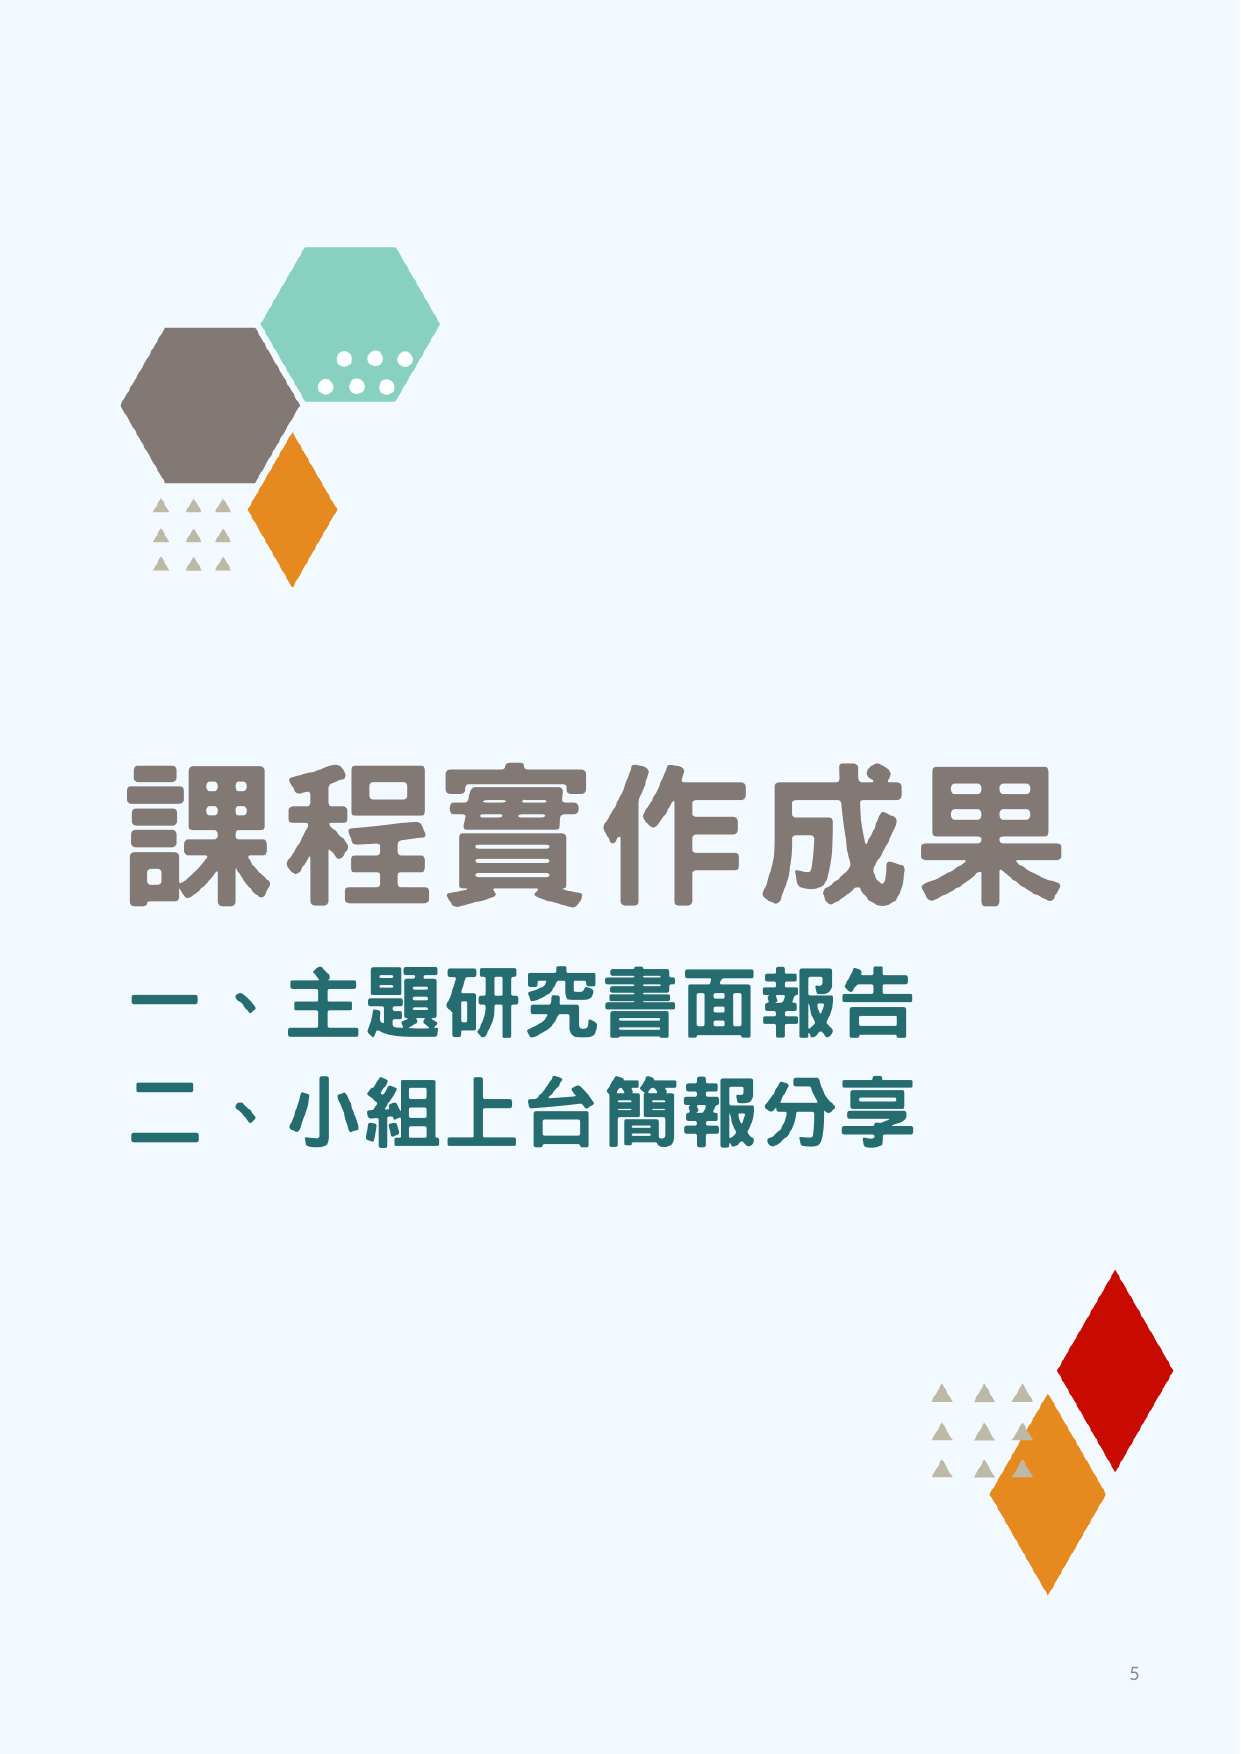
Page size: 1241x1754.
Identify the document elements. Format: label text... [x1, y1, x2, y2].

slide_number 5 [875, 1625, 1155, 1719]
picture [0, 0, 1241, 1754]
